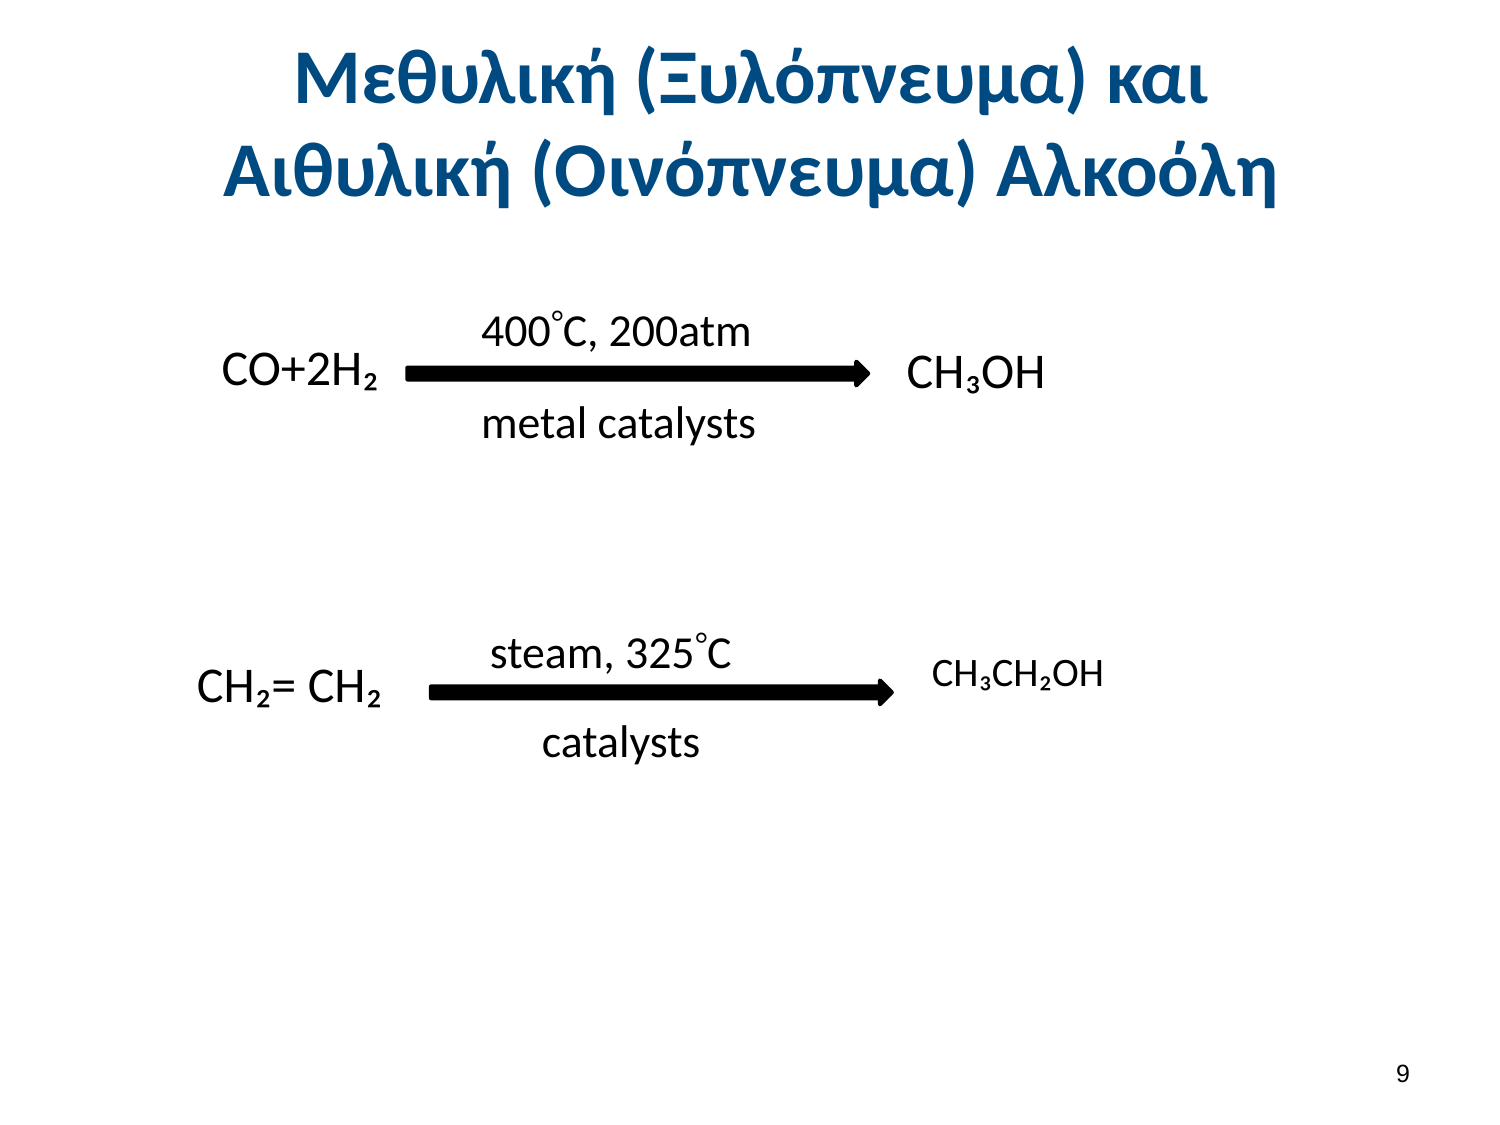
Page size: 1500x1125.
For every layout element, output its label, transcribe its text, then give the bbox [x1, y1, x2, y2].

text_box steam, 325C [475, 615, 801, 685]
text_box [428, 678, 894, 707]
slide_number 8 [1074, 1042, 1425, 1103]
text_box catalysts [527, 704, 731, 774]
text_box CH₂= CH₂ [181, 645, 409, 740]
list CO+2H₂ [206, 328, 433, 423]
text_box CH₃CH₂OH [916, 638, 1143, 733]
text_box [405, 359, 871, 388]
title Μεθυλική (Ξυλόπνευμα) και Αιθυλική (Οινόπνευμα) Αλκοόλη [76, 19, 1427, 220]
text_box 400C, 200atm [466, 293, 792, 364]
text_box metal catalysts [466, 385, 792, 456]
text_box CH₃OH [891, 331, 1118, 426]
